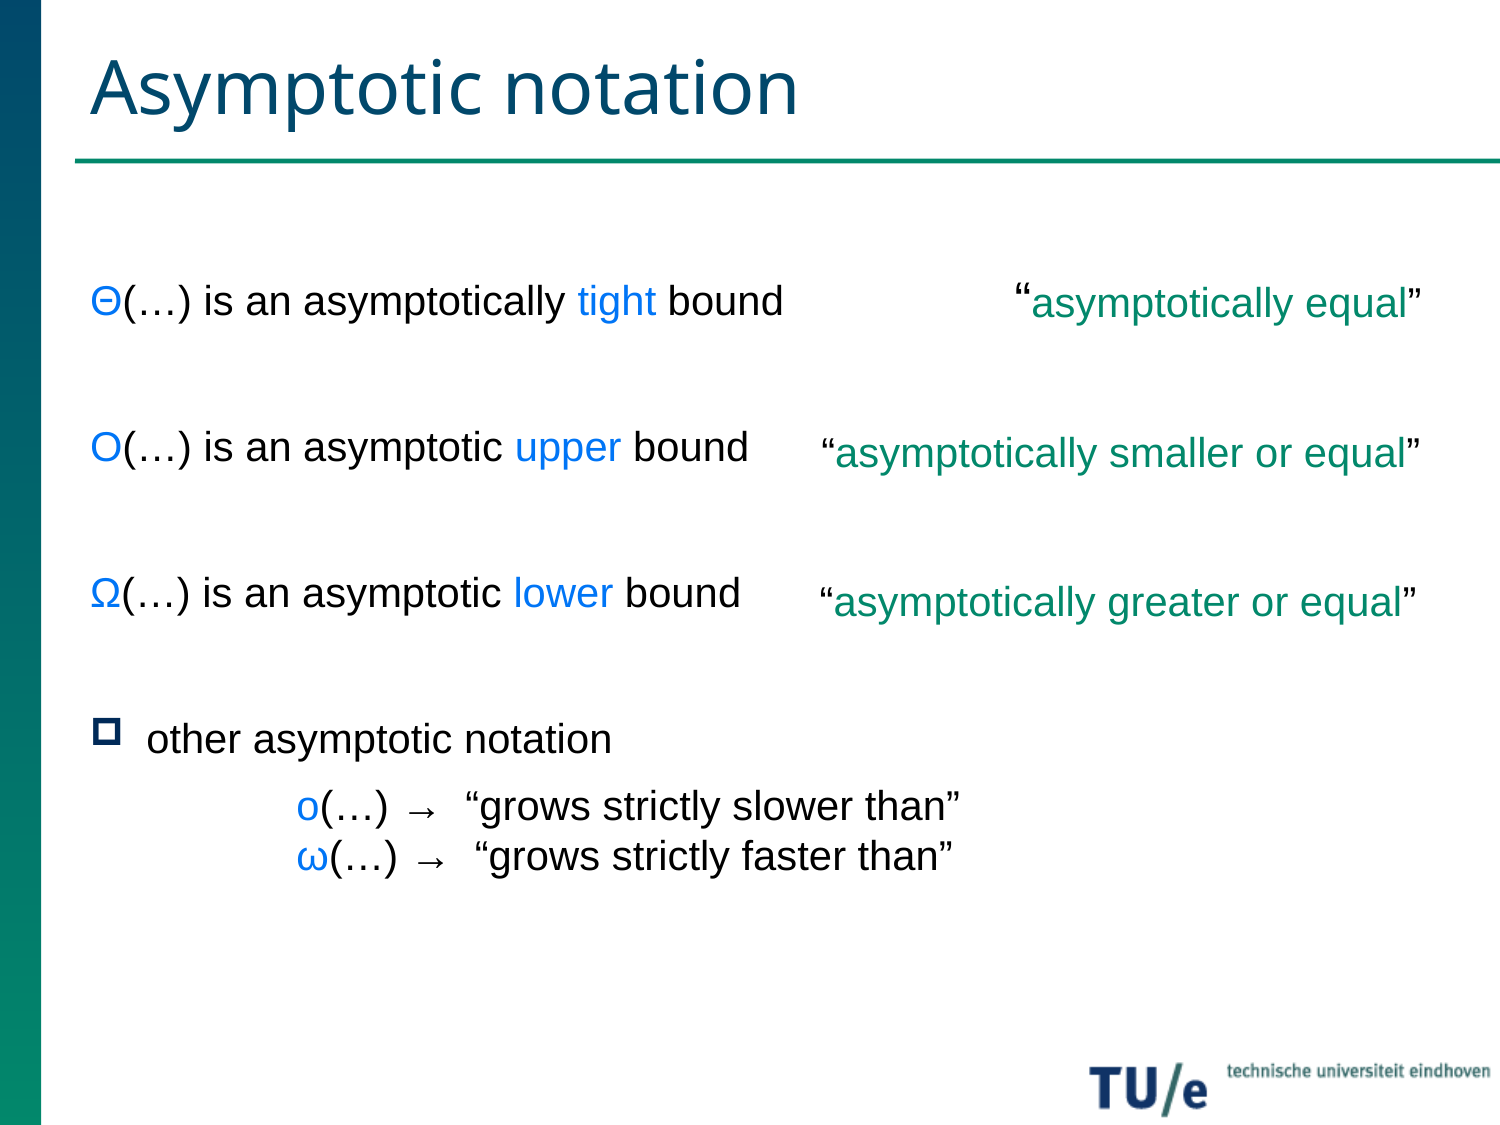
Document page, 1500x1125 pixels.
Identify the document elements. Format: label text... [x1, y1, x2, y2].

text_box “asymptotically smaller or equal” [804, 417, 1437, 484]
title Asymptotic notation [74, 30, 1468, 138]
text_box “asymptotically greater or equal” [799, 566, 1437, 633]
picture [1080, 1042, 1495, 1125]
text_box “asymptotically equal” [998, 260, 1437, 336]
list Θ(…) is an asymptotically tight bound O(…) is an asymptotic upper bound Ω(…) is an asymptotic lower bound other asymptotic notation o(…) → “grows strictly slower than” ω(…) → “grows strictly faster than” [74, 207, 1414, 1036]
